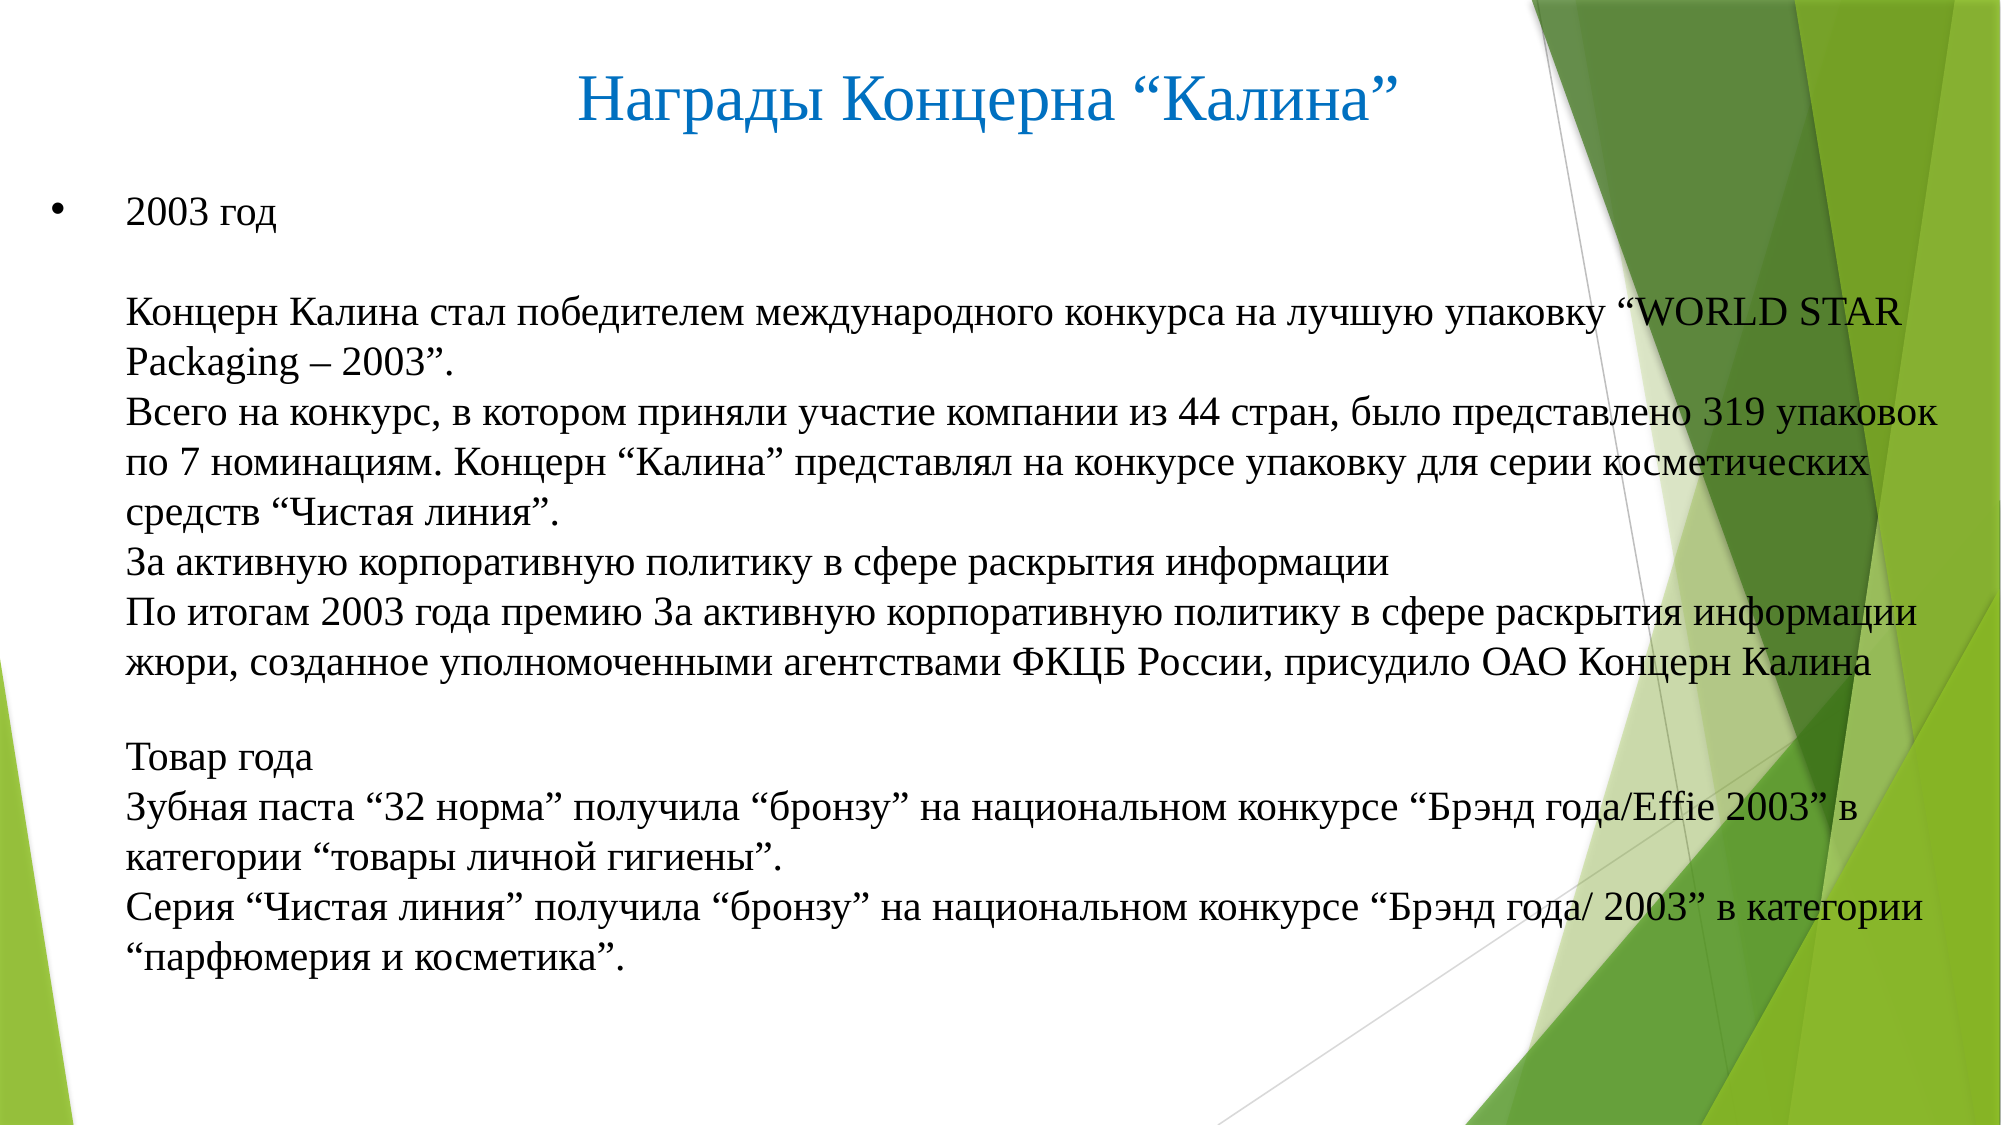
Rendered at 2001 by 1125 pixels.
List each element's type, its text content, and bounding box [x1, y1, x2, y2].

text_box Награды Концерна “Калина” 2003 год Концерн Калина стал победителем международного конкурса на лучшую упаковку “WORLD STAR Packaging – 2003”. Всего на конкурс, в котором приняли участие компании из 44 стран, было представлено 319 упаковок по 7 номинациям. Концерн “Калина” представлял на конкурсе упаковку для серии косметических средств “Чистая линия”. За активную корпоративную политику в сфере раскрытия информации По итогам 2003 года премию За активную корпоративную политику в сфере раскрытия информации жюри, созданное уполномоченными агентствами ФКЦБ России, присудило ОАО Концерн Калина Товар года Зубная паста “32 норма” получила “бронзу” на национальном конкурсе “Брэнд года/Effie 2003” в категории “товары личной гигиены”. Серия “Чистая линия” получила “бронзу” на национальном конкурсе “Брэнд года/ 2003” в категории “парфюмерия и косметика”. [35, 46, 1959, 1125]
